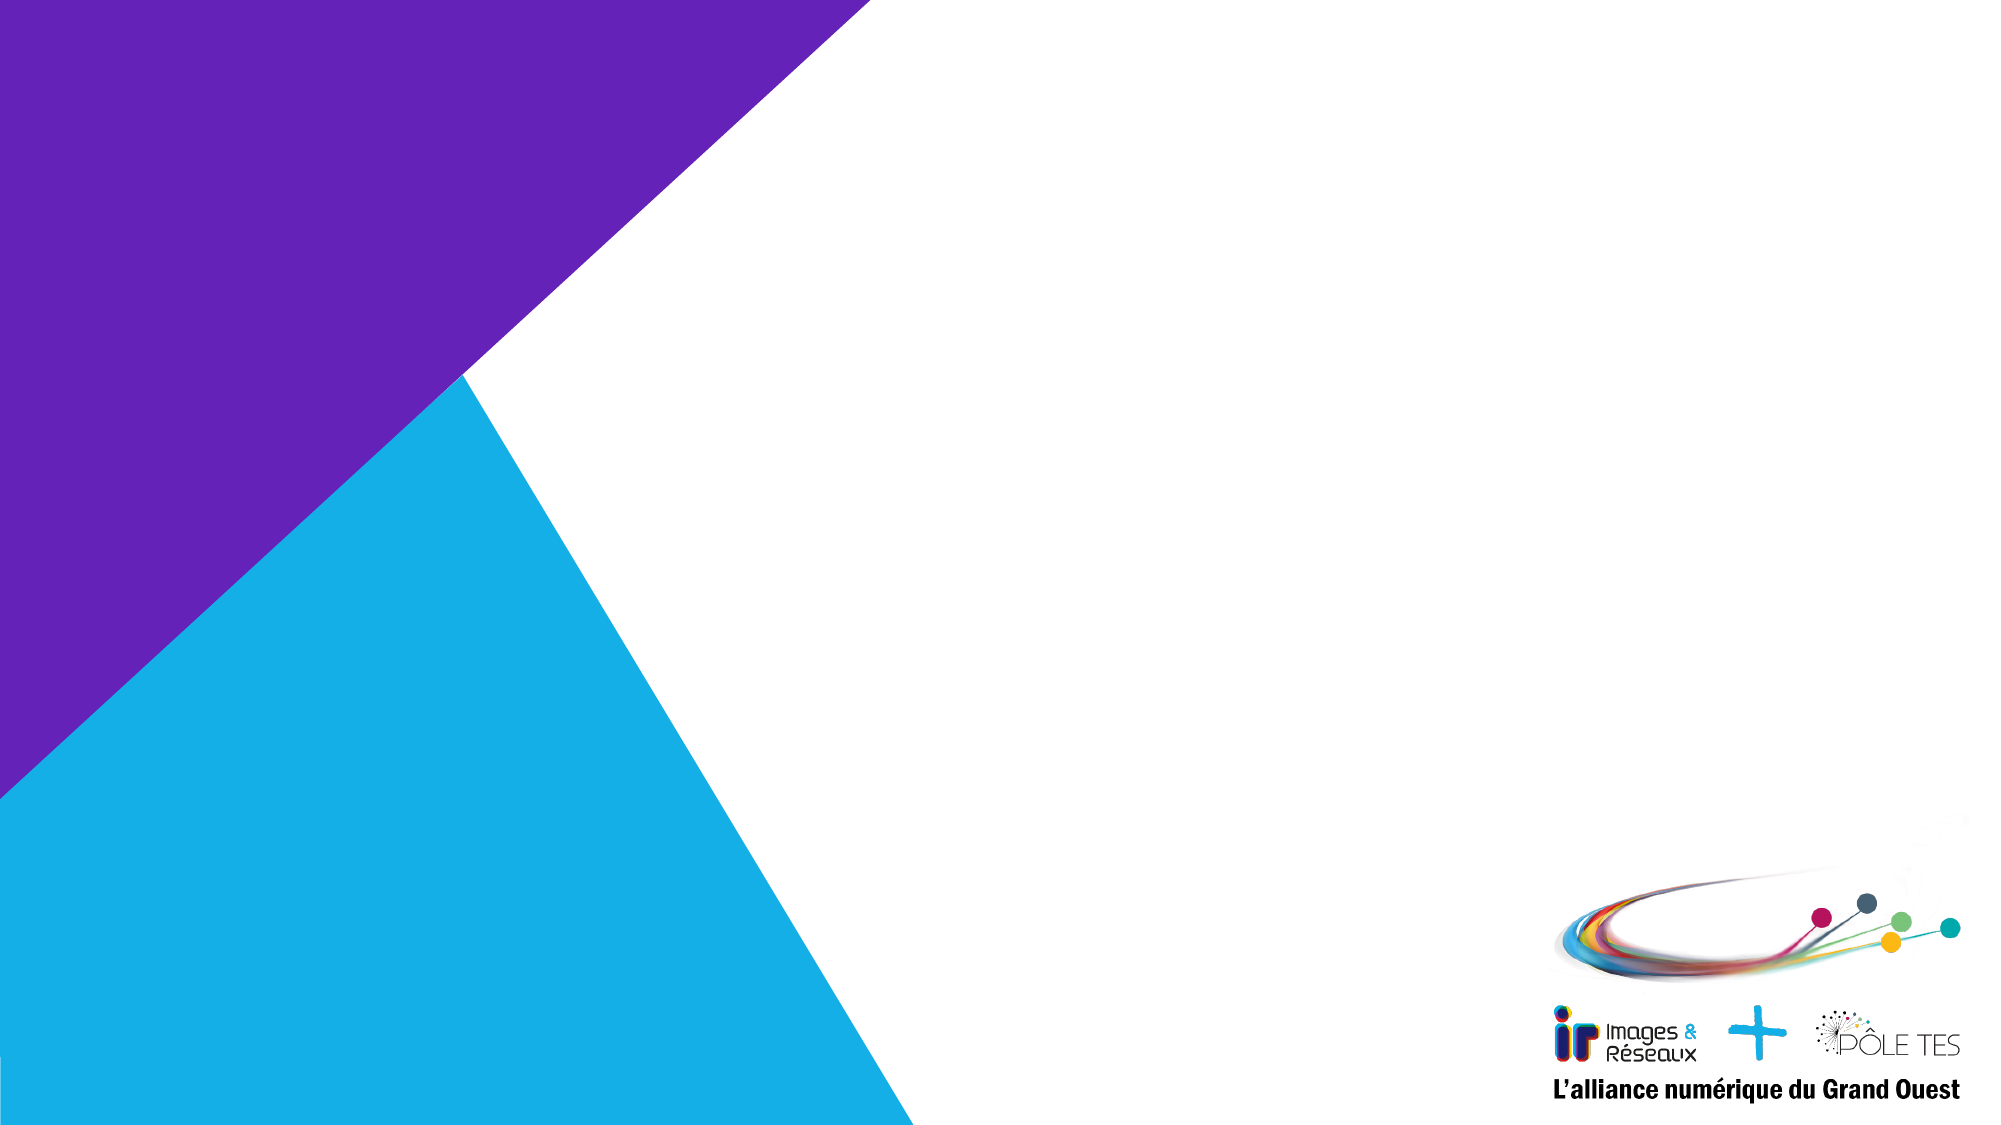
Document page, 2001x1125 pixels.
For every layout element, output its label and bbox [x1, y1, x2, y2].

picture [1537, 809, 1983, 1108]
